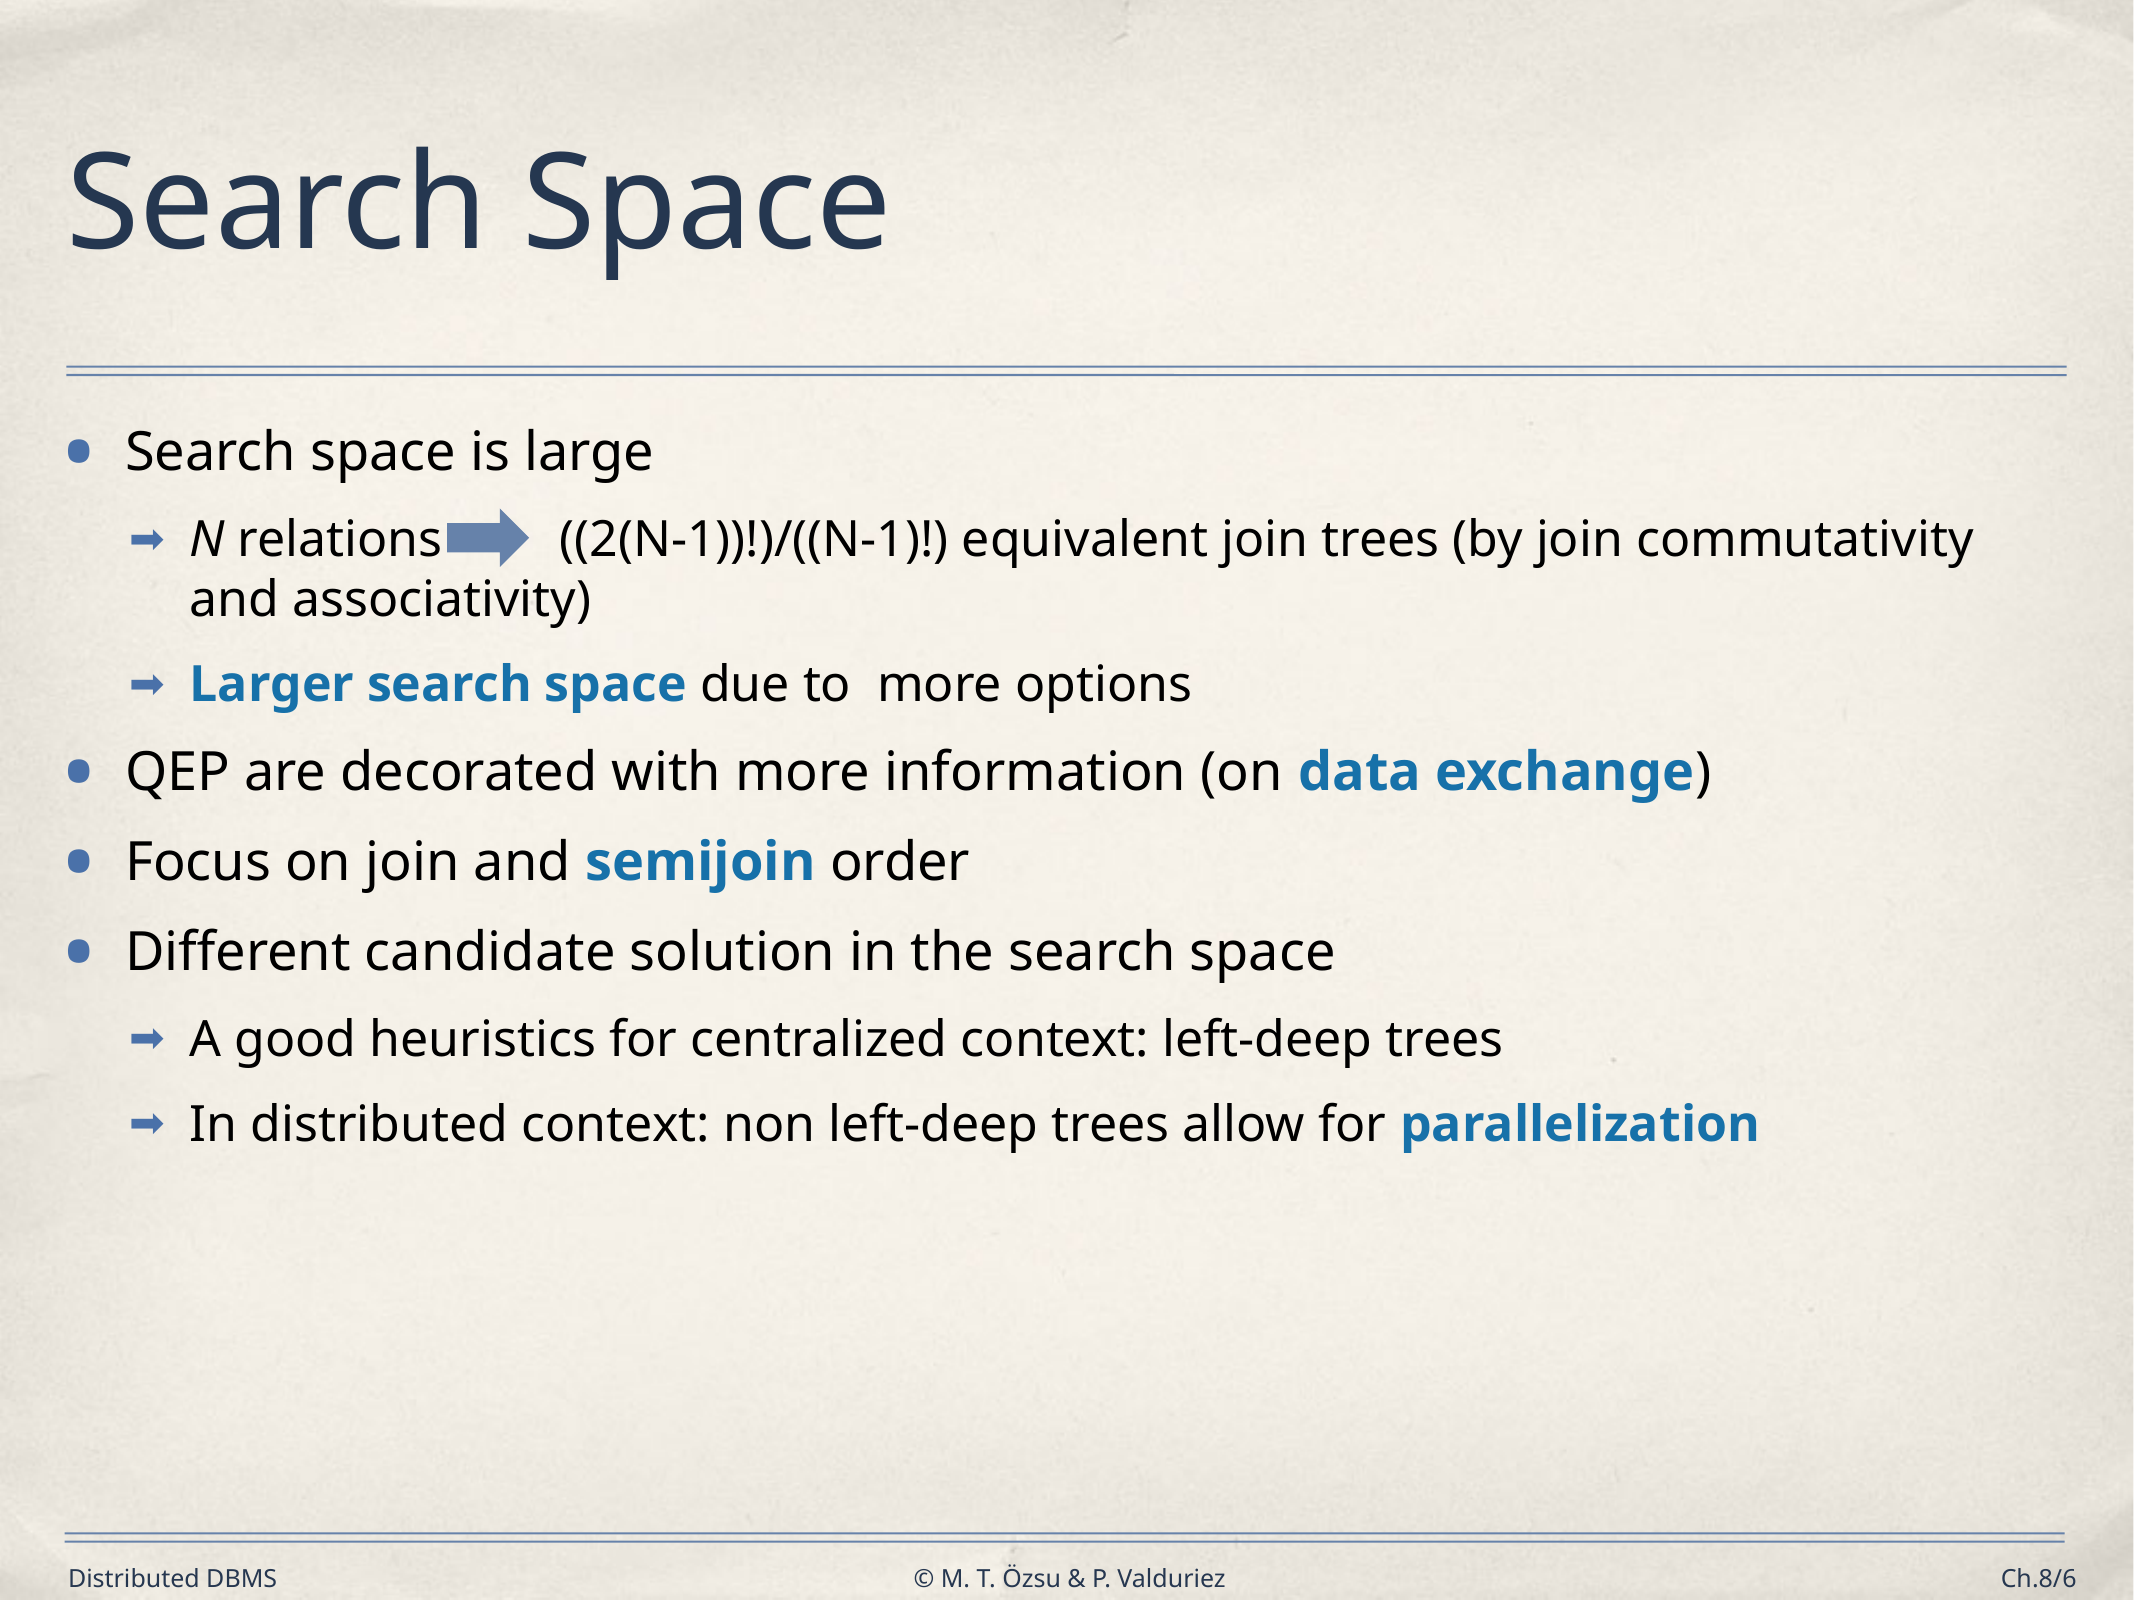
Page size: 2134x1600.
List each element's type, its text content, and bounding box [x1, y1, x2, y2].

title Search Space [58, 72, 2075, 338]
text_box [447, 508, 530, 567]
picture [0, 0, 2134, 1600]
list Search space is large N relations ((2(N-1))!)/((N-1)!) equivalent join trees (by join commutativity and associativity) Larger search space due to more options QEP are decorated with more information (on data exchange) Focus on join and semijoin order Different candidate solution in the search space A good heuristics for centralized context: left-deep trees In distributed context: non left-deep trees allow for parallelization [56, 408, 2016, 1269]
